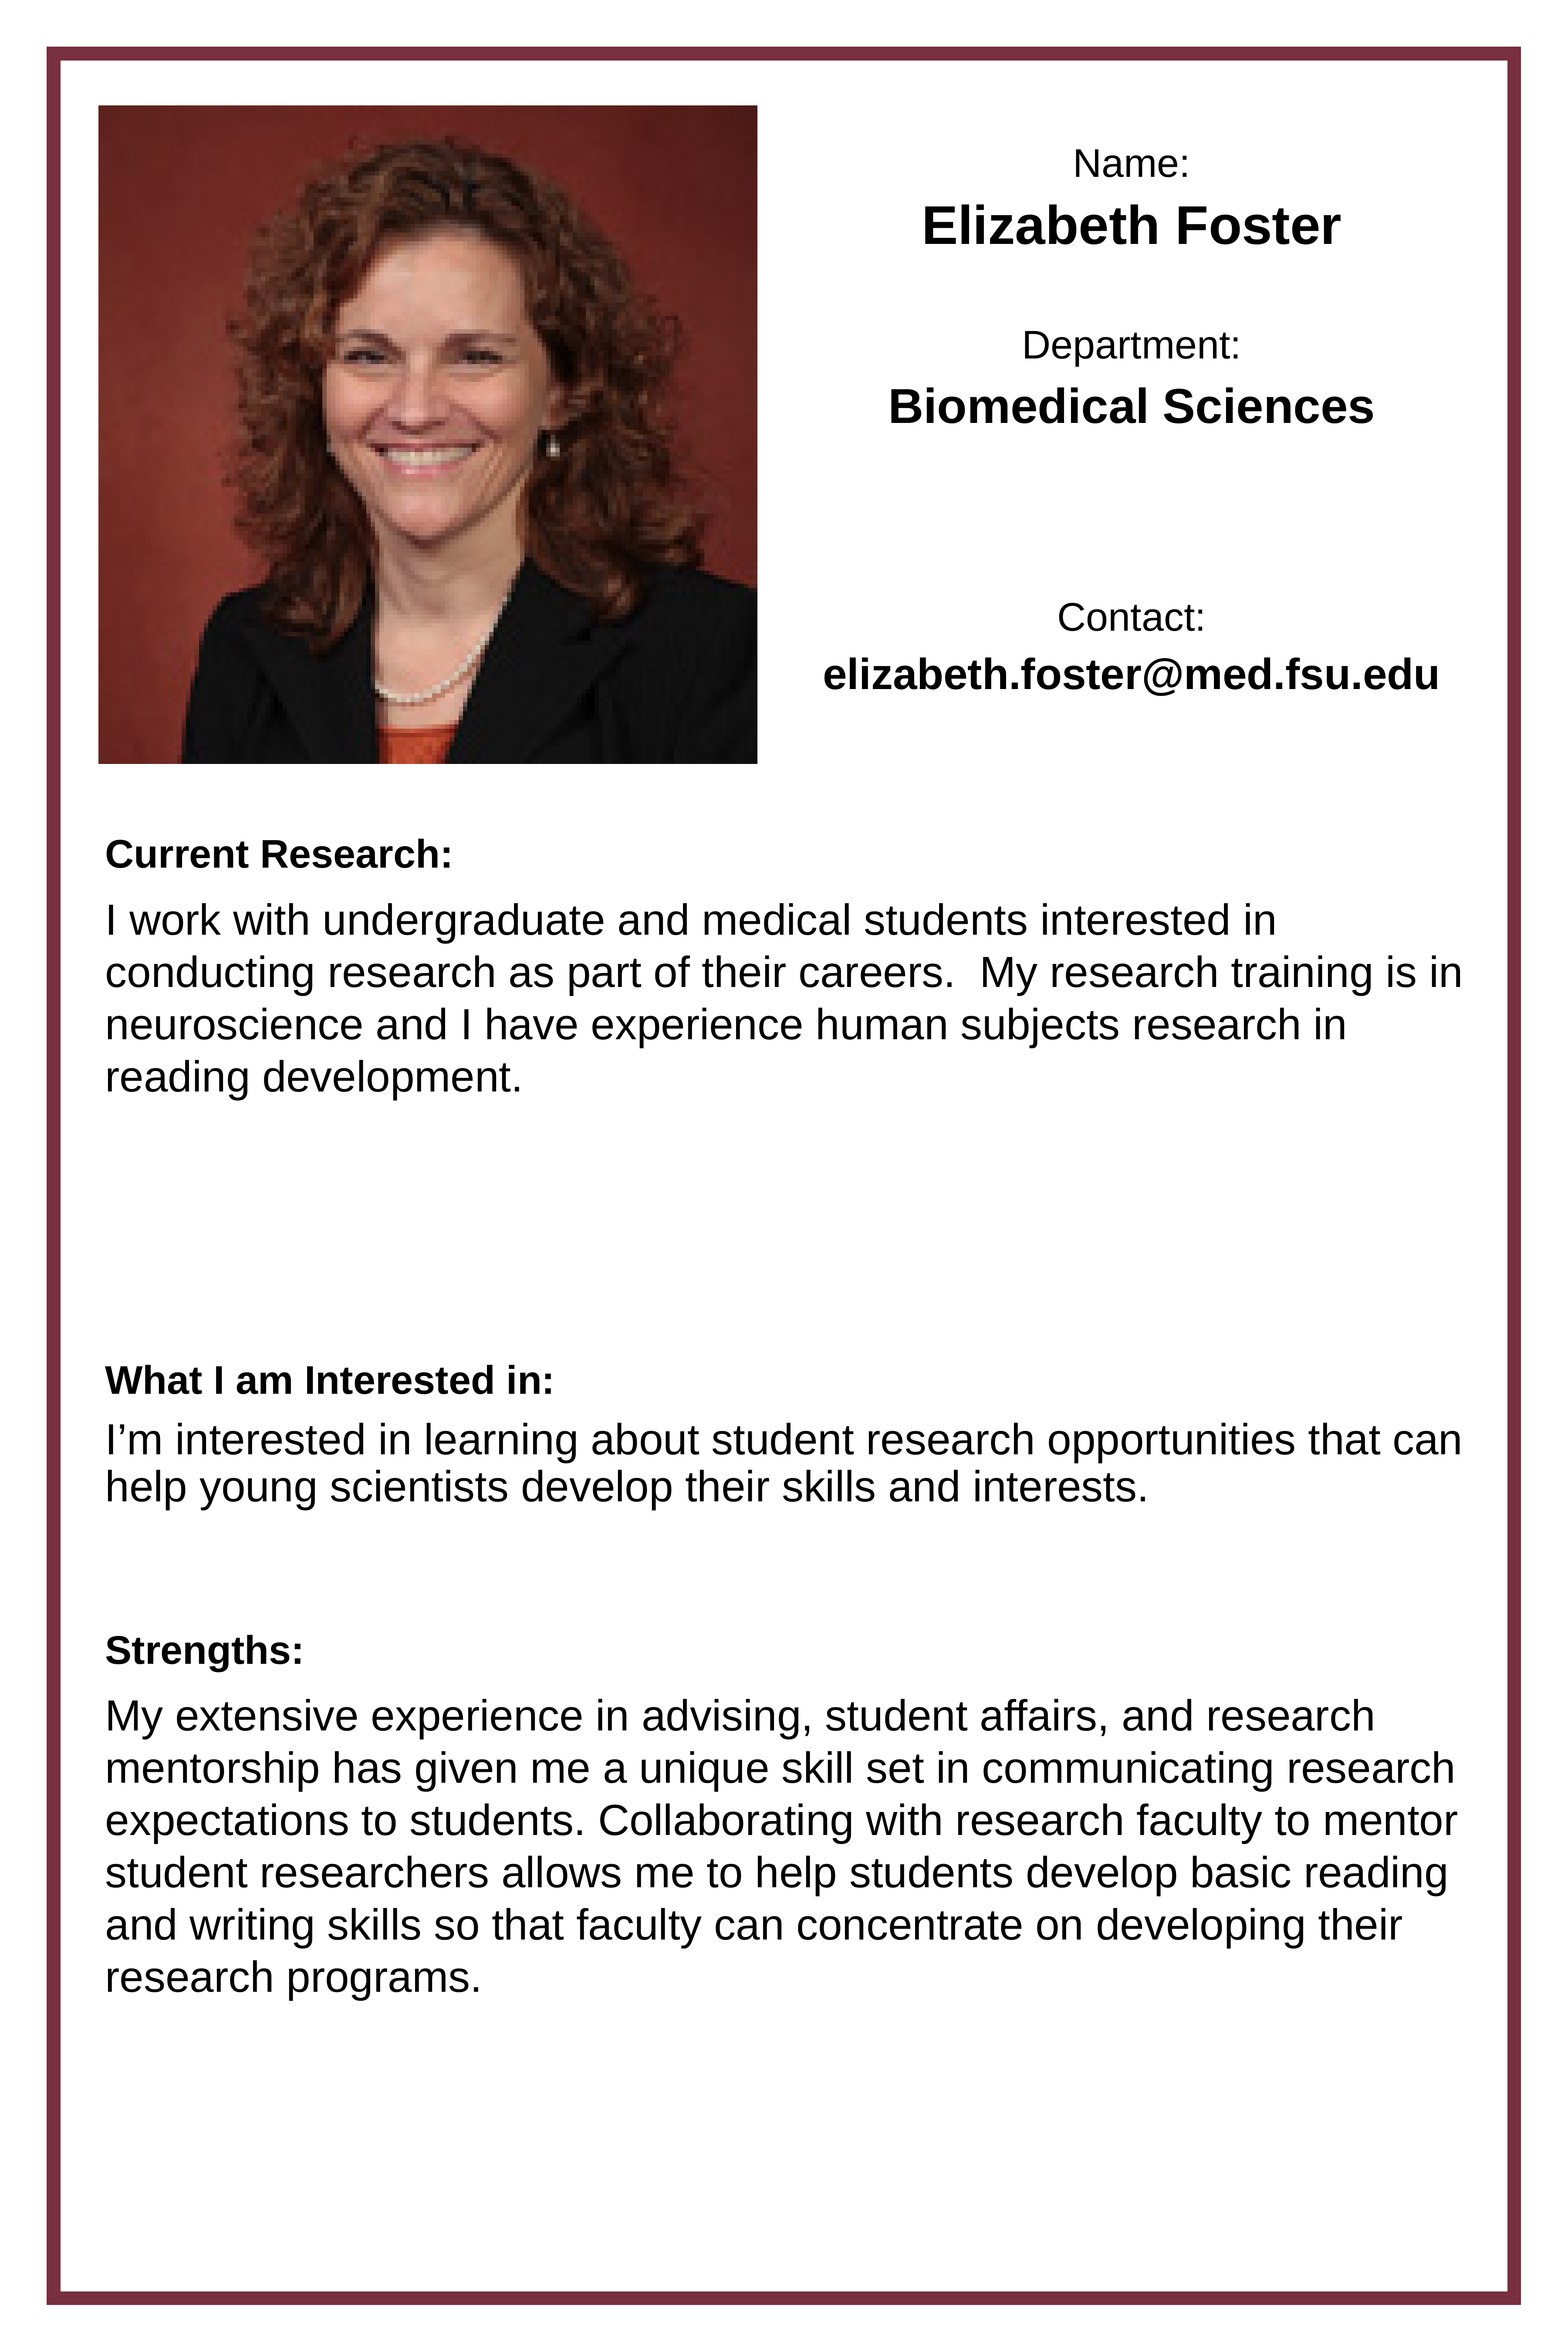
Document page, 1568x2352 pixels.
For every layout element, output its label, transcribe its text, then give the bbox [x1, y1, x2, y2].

picture [98, 105, 757, 764]
list I work with undergraduate and medical students interested in conducting research as part of their careers. My research training is in neuroscience and I have experience human subjects research in reading development. [98, 888, 1475, 1305]
list I’m interested in learning about student research opportunities that can help young scientists develop their skills and interests. [98, 1414, 1475, 1554]
list Biomedical Sciences [769, 371, 1495, 517]
list Elizabeth Foster [769, 193, 1495, 265]
list My extensive experience in advising, student affairs, and research mentorship has given me a unique skill set in communicating research expectations to students. Collaborating with research faculty to mentor student researchers allows me to help students develop basic reading and writing skills so that faculty can concentrate on developing their research programs. [98, 1684, 1475, 2241]
list elizabeth.foster@med.fsu.edu [769, 642, 1495, 720]
